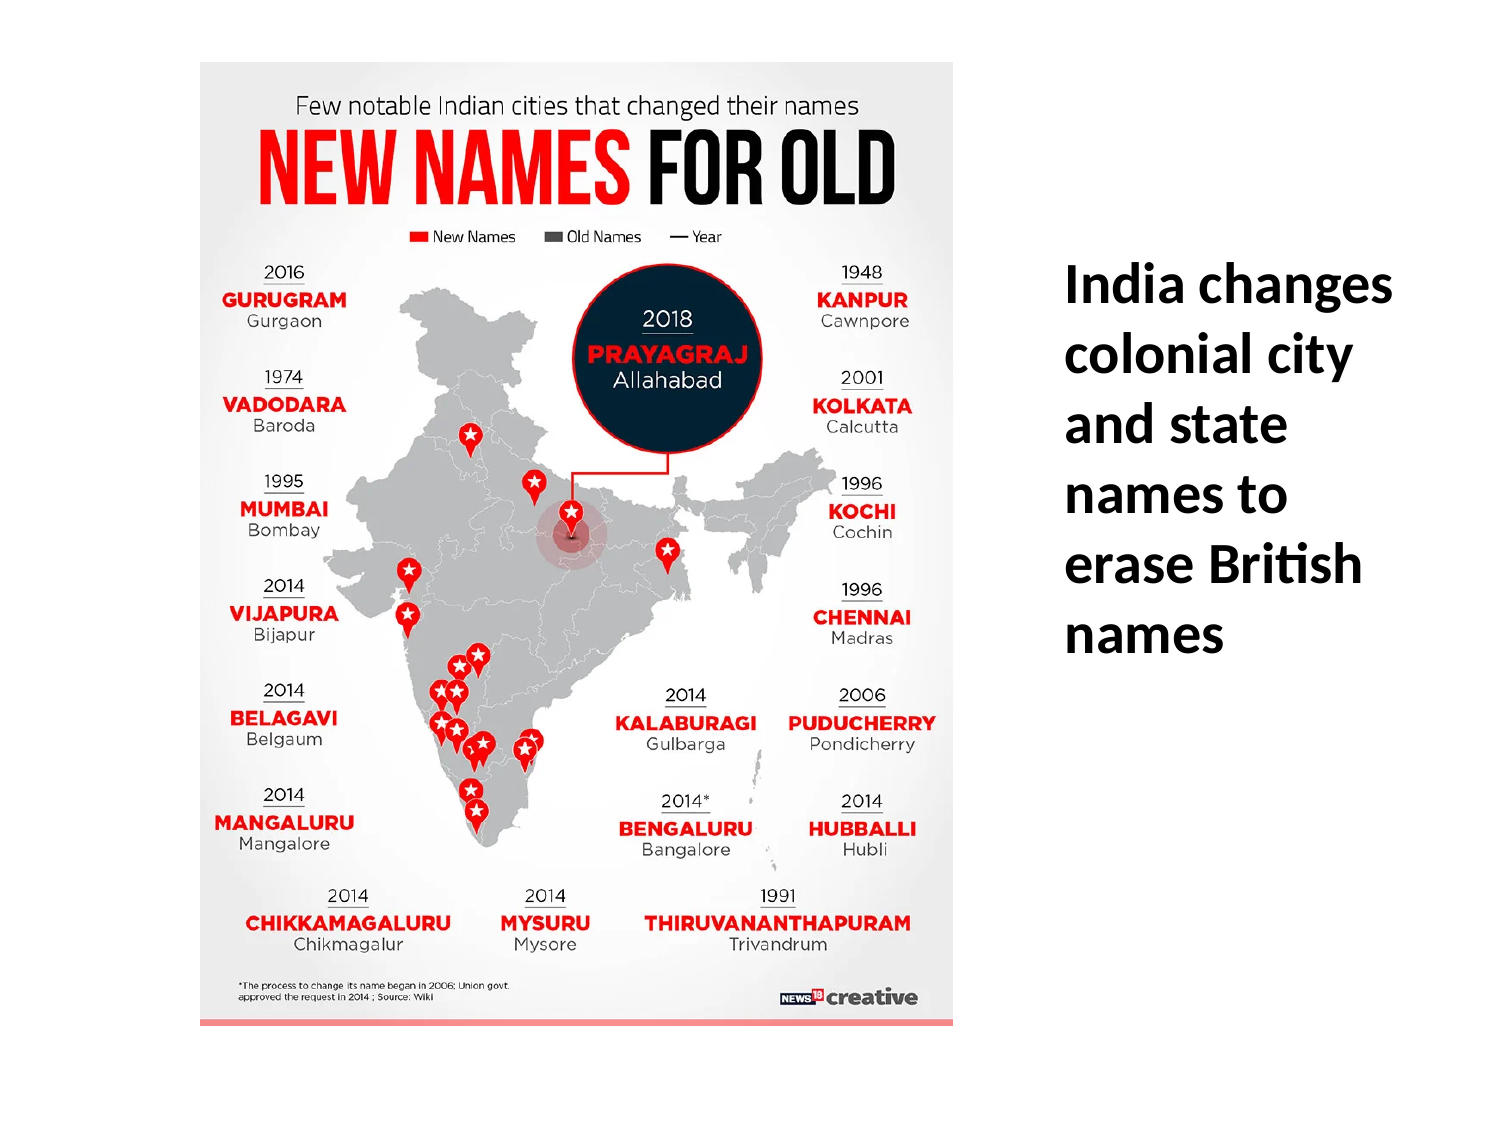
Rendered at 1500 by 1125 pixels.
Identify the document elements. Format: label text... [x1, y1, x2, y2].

text_box India changes colonial city and state names to erase British names [1049, 237, 1413, 673]
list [199, 62, 953, 1026]
